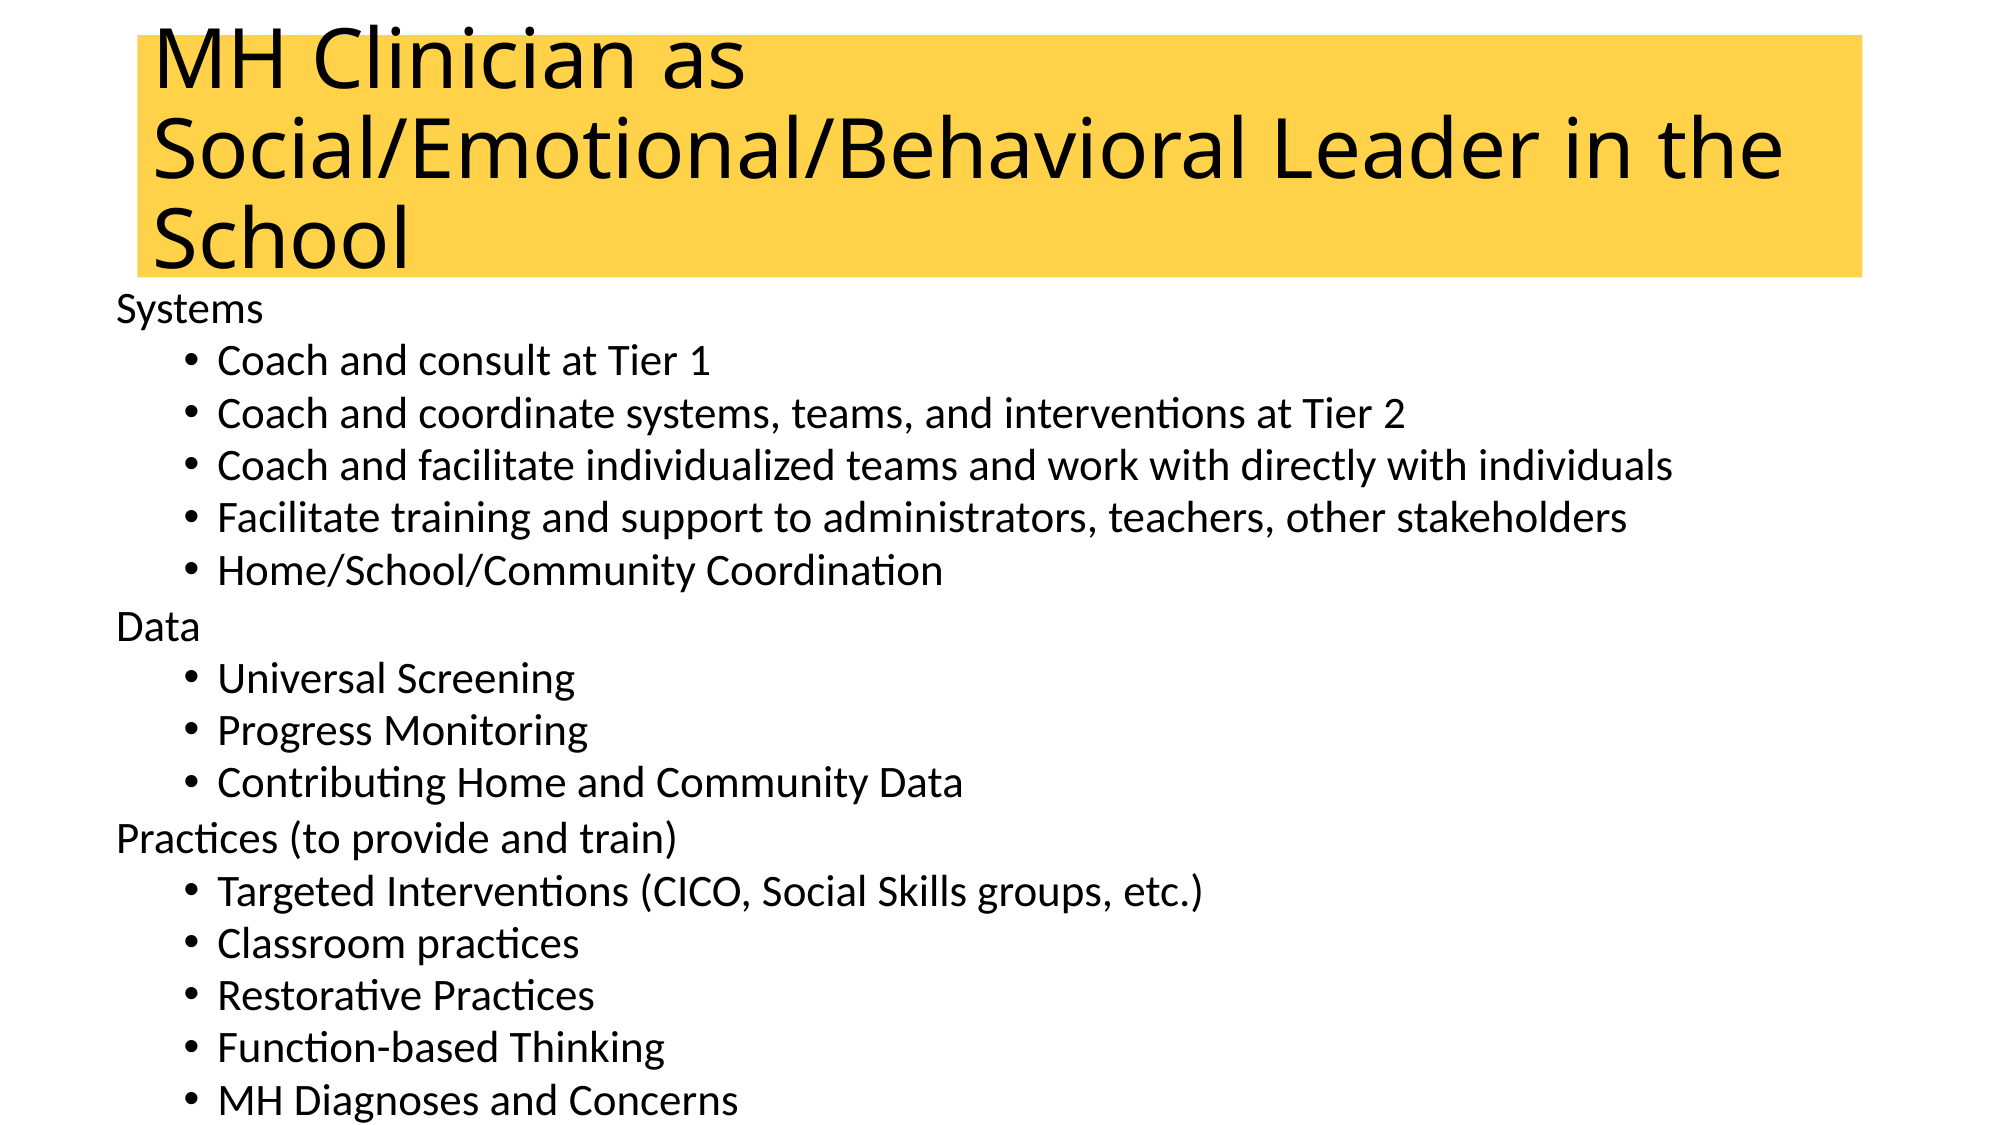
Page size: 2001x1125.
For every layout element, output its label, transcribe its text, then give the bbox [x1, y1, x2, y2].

title MH Clinician as Social/Emotional/Behavioral Leader in the School [137, 35, 1863, 277]
list Systems Coach and consult at Tier 1 Coach and coordinate systems, teams, and interventions at Tier 2 Coach and facilitate individualized teams and work with directly with individuals Facilitate training and support to administrators, teachers, other stakeholders Home/School/Community Coordination Data Universal Screening Progress Monitoring Contributing Home and Community Data Practices (to provide and train) Targeted Interventions (CICO, Social Skills groups, etc.) Classroom practices Restorative Practices Function-based Thinking MH Diagnoses and Concerns [101, 277, 1924, 1125]
